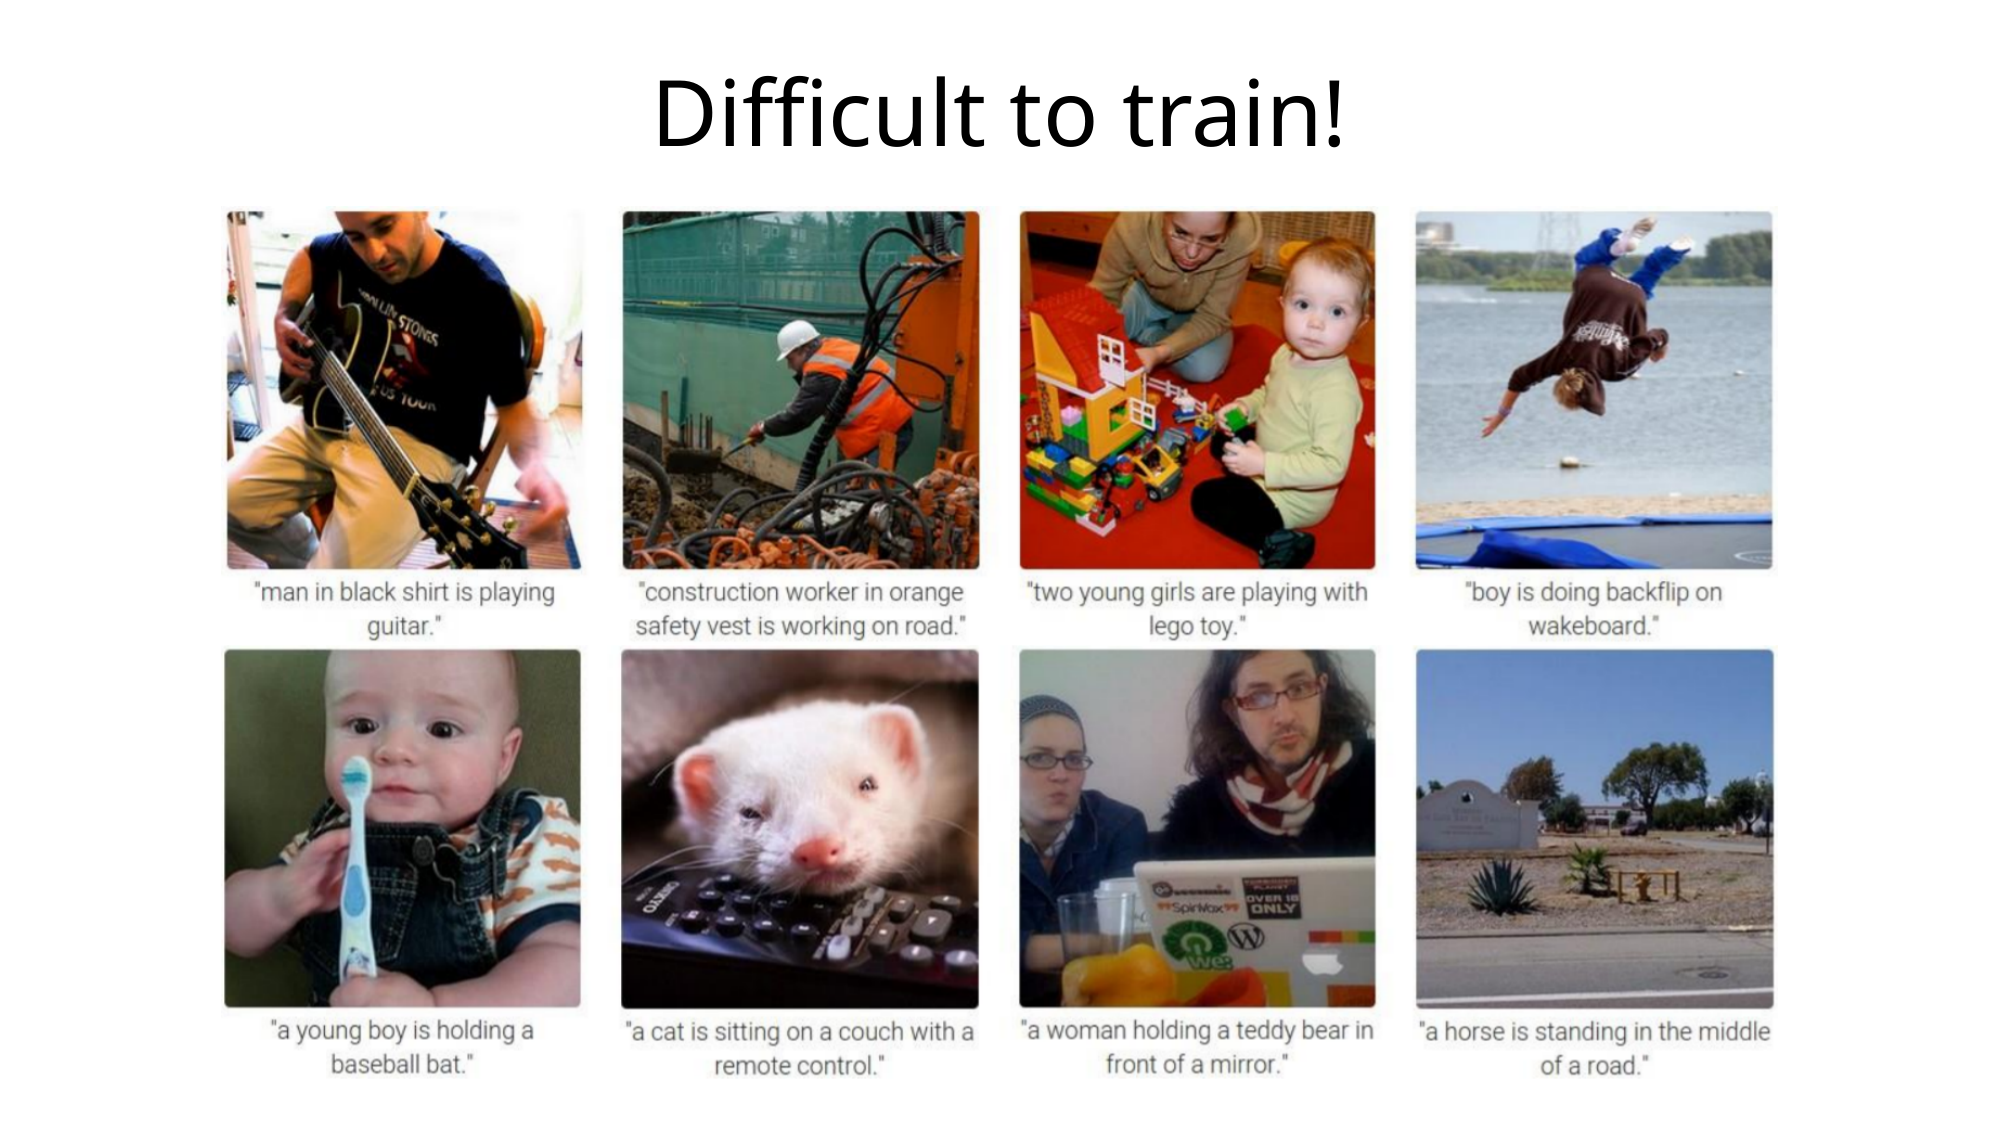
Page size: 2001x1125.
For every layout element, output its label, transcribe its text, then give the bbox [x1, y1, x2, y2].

picture [221, 205, 1779, 1079]
text_box Difficult to train! [137, 8, 1863, 226]
